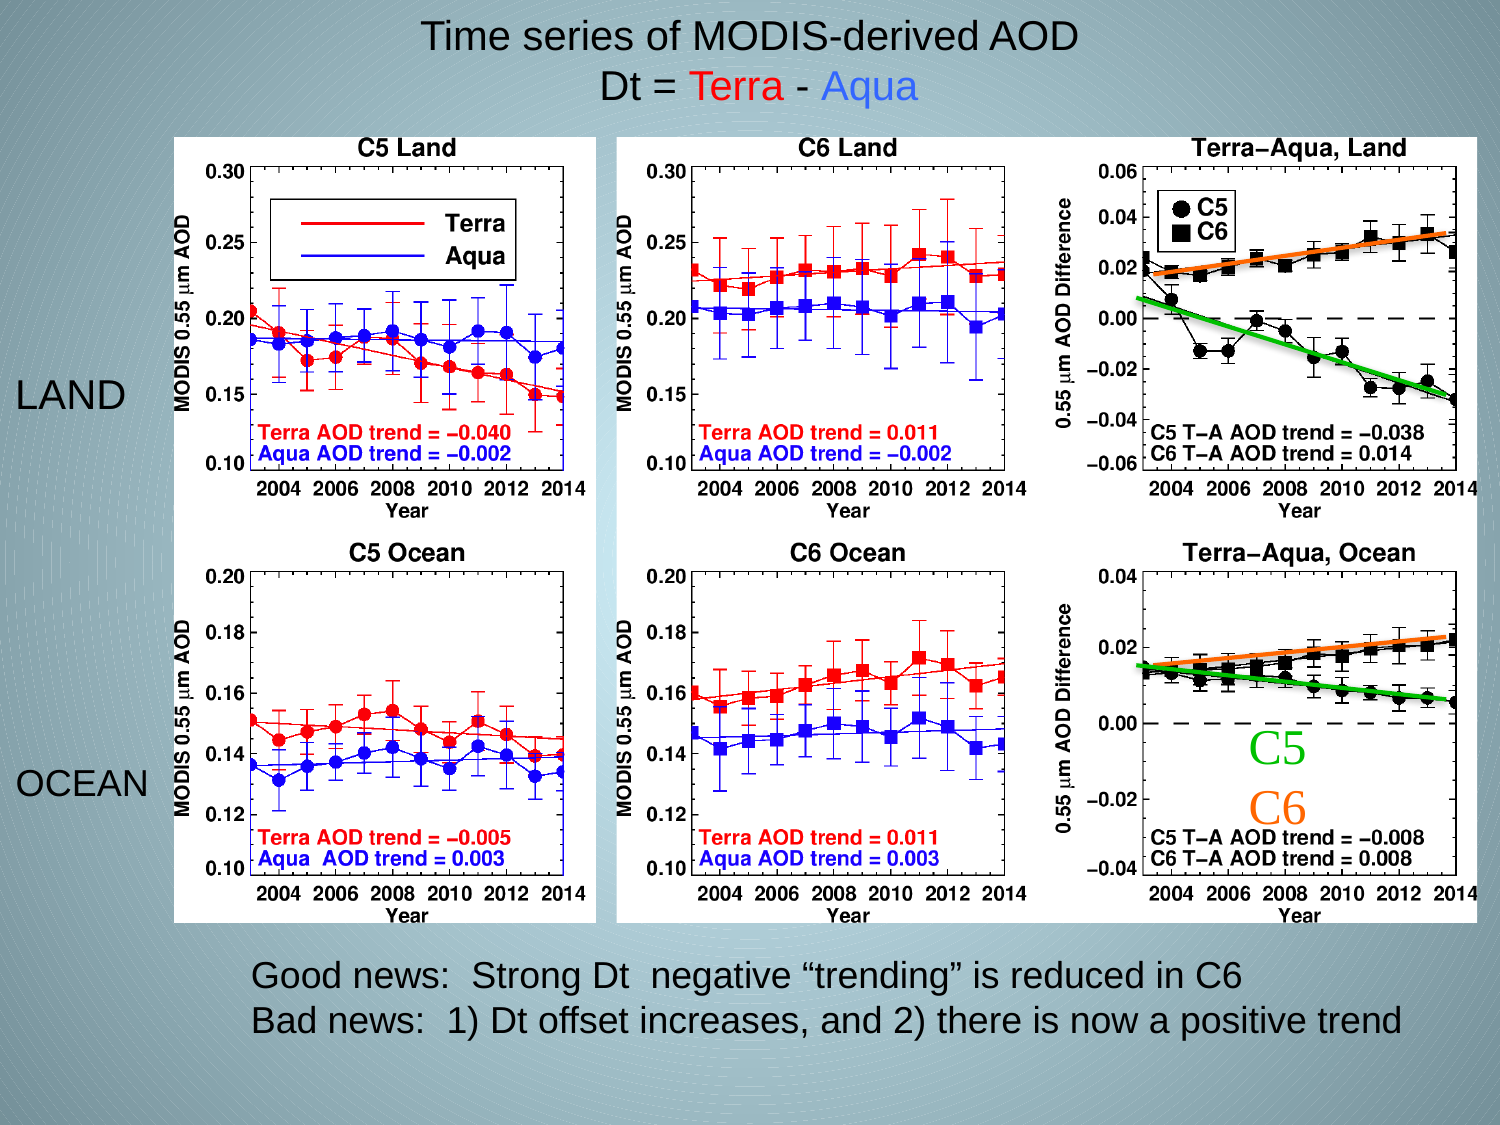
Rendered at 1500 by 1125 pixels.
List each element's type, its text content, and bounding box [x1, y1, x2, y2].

text_box Good news: Strong Dt negative “trending” is reduced in C6 Bad news: 1) Dt offset increases, and 2) there is now a positive trend [235, 943, 1419, 1049]
title Time series of MODIS-derived AOD Dt = Terra - Aqua [75, 1, 1425, 125]
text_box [616, 137, 1478, 923]
text_box LAND [0, 360, 142, 426]
picture [174, 137, 597, 923]
text_box OCEAN [0, 752, 164, 812]
